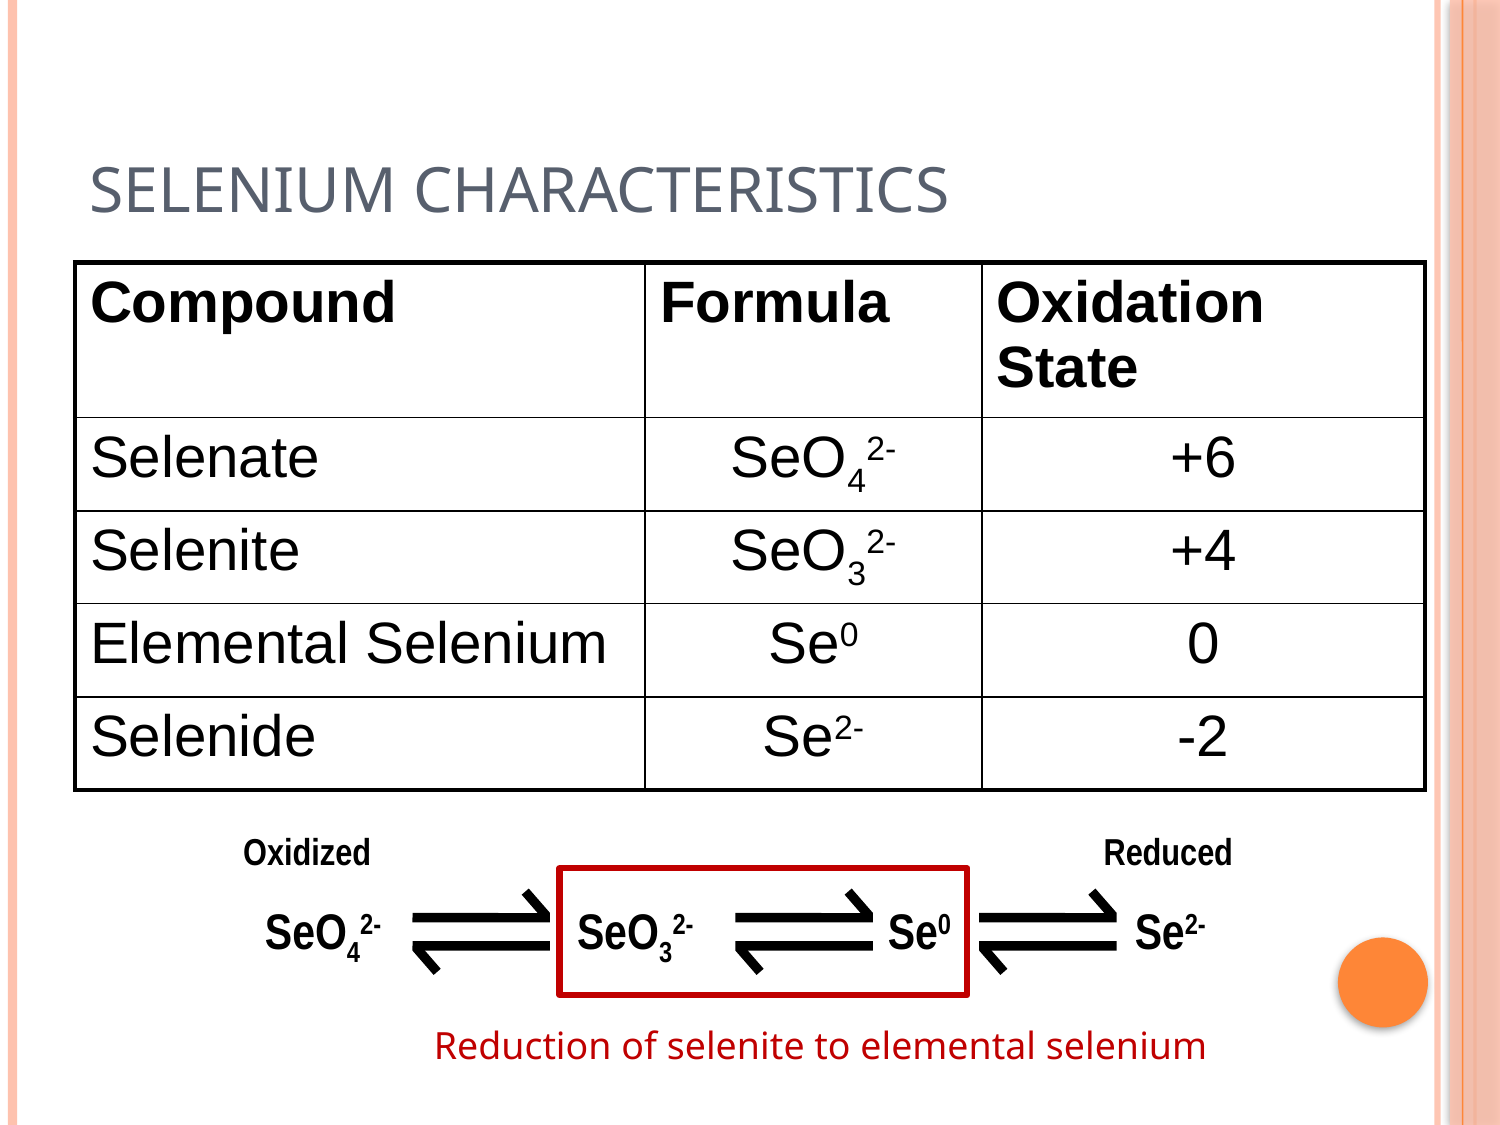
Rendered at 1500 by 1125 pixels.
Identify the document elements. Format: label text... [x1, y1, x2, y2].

text_box [557, 866, 969, 997]
text_box SeO42- [250, 892, 397, 976]
text_box Se2- [1121, 892, 1222, 968]
table_cell +6 [983, 418, 1423, 510]
table_header Formula [646, 265, 981, 417]
table_cell Selenide [77, 698, 644, 788]
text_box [978, 891, 1118, 973]
table_cell 0 [983, 604, 1423, 696]
text_box Reduced [1088, 820, 1248, 881]
table_cell Selenate [77, 418, 644, 510]
text_box Reduction of selenite to elemental selenium [419, 1014, 1223, 1075]
table_cell Se2- [646, 698, 981, 788]
title Selenium Characteristics [75, 45, 1425, 233]
table_cell Se0 [646, 604, 981, 696]
table_cell -2 [983, 698, 1423, 788]
table_header Oxidation State [983, 265, 1423, 417]
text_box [411, 891, 551, 973]
table_header Compound [77, 265, 644, 417]
table_cell SeO42- [646, 418, 981, 510]
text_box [734, 891, 874, 973]
text_box Oxidized [228, 820, 386, 881]
table_cell Elemental Selenium [77, 604, 644, 696]
table_cell +4 [983, 512, 1423, 603]
table_cell Selenite [77, 512, 644, 603]
table_cell SeO32- [646, 512, 981, 603]
